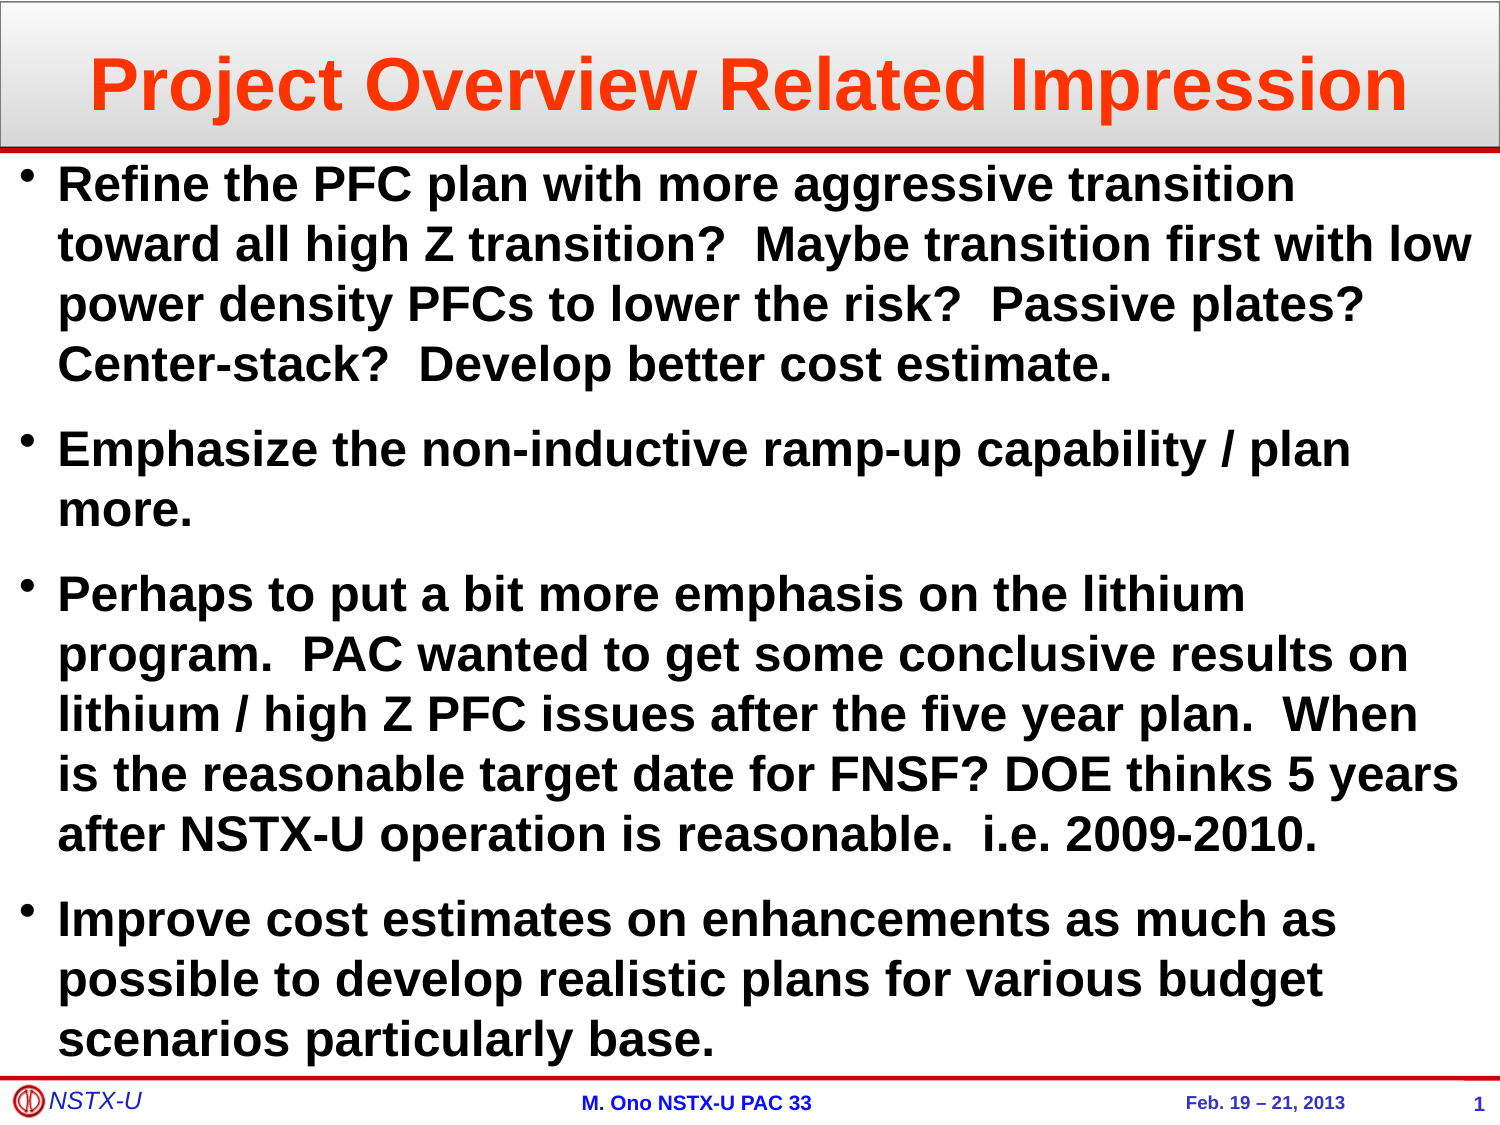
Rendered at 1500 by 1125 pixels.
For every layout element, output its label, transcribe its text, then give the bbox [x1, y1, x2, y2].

picture [12, 1083, 138, 1121]
text_box Project Overview Related Impression [0, 1, 1500, 148]
slide_number 1 [1388, 1082, 1500, 1125]
list Refine the PFC plan with more aggressive transition toward all high Z transition? Maybe transition first with low power density PFCs to lower the risk? Passive plates? Center-stack? Develop better cost estimate. Emphasize the non-inductive ramp-up capability / plan more. Perhaps to put a bit more emphasis on the lithium program. PAC wanted to get some conclusive results on lithium / high Z PFC issues after the five year plan. When is the reasonable target date for FNSF? DOE thinks 5 years after NSTX-U operation is reasonable. i.e. 2009-2010. Improve cost estimates on enhancements as much as possible to develop realistic plans for various budget scenarios particularly base. [4, 148, 1490, 1013]
